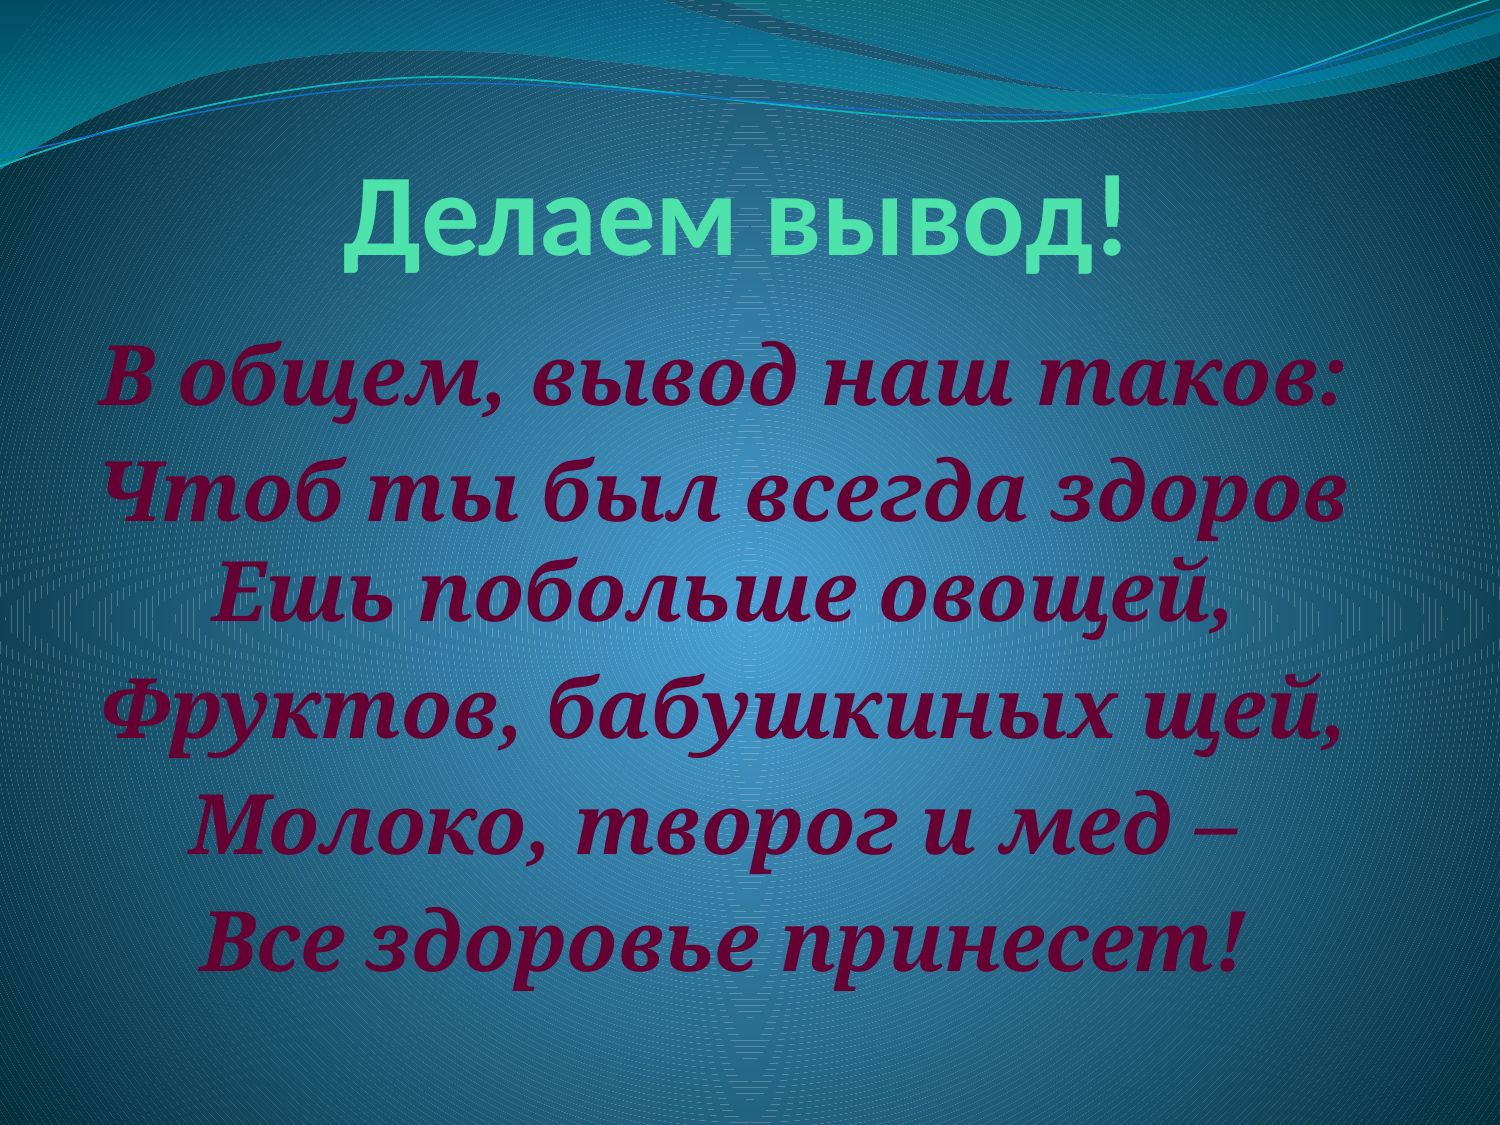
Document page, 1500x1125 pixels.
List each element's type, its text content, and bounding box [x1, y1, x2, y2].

list В общем, вывод наш таков: Чтоб ты был всегда здоров Ешь побольше овощей, Фруктов, бабушкиных щей, Молоко, творог и мед – Все здоровье принесет! [86, 314, 1362, 1059]
title Делаем вывод! [100, 66, 1376, 279]
